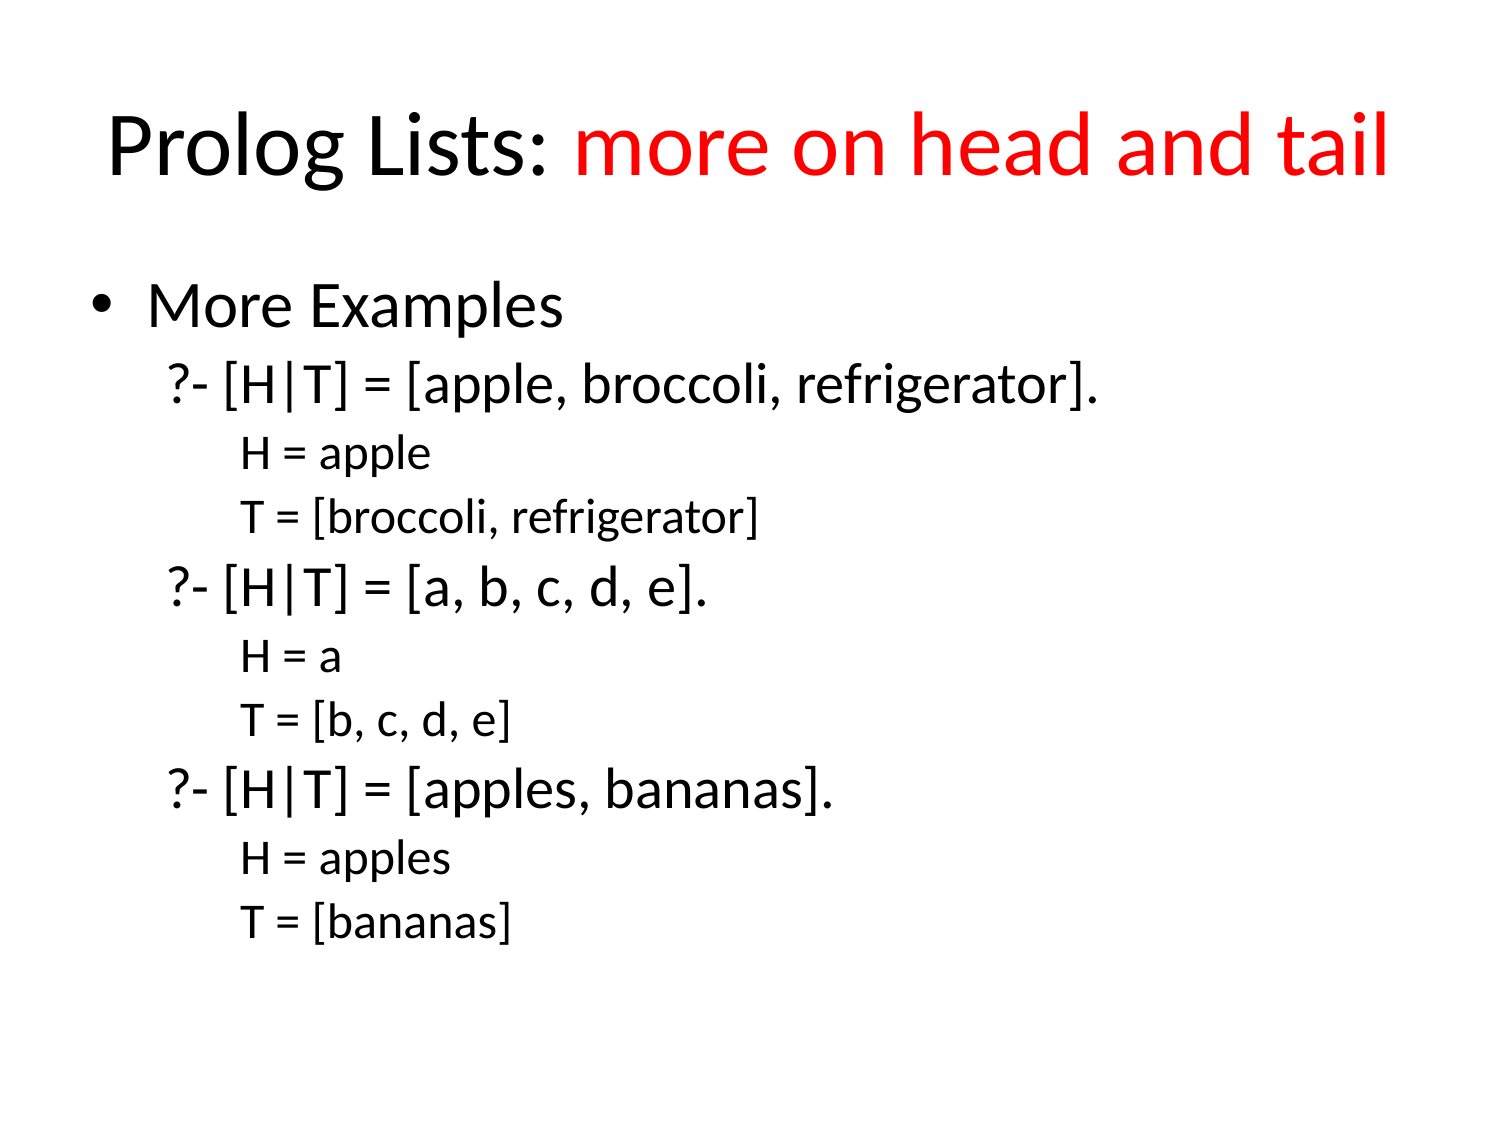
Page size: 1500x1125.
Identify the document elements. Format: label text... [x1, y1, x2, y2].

list More Examples ?- [H|T] = [apple, broccoli, refrigerator]. H = apple T = [broccoli, refrigerator] ?- [H|T] = [a, b, c, d, e]. H = a T = [b, c, d, e] ?- [H|T] = [apples, bananas]. H = apples T = [bananas] [75, 262, 1425, 1005]
title Prolog Lists: more on head and tail [75, 45, 1425, 233]
